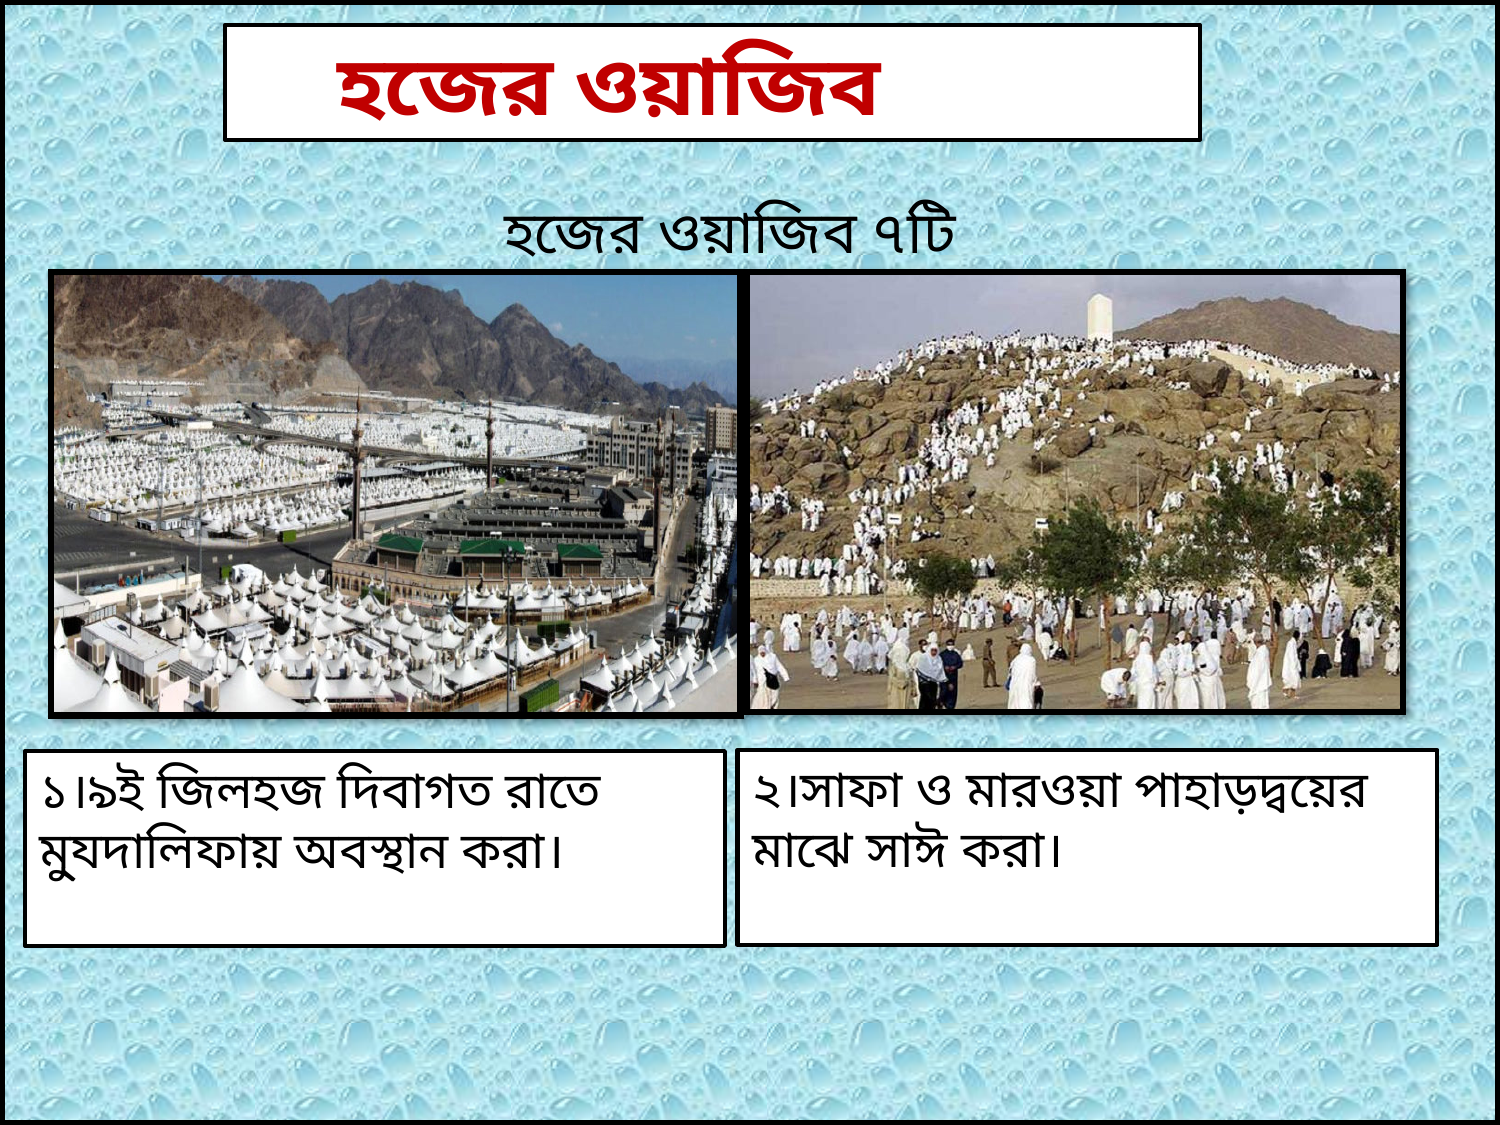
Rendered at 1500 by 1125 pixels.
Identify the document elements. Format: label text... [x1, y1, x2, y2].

picture [53, 274, 738, 713]
text_box হজের ওয়াজিব [223, 23, 1202, 142]
text_box ১।৯ই জিলহজ দিবাগত রাতে মু্যদালিফায় অবস্থান করা। [23, 749, 727, 948]
text_box ২।সাফা ও মারওয়া পাহাড়দ্বয়ের মাঝে সাঈ করা। [735, 748, 1439, 947]
picture [749, 274, 1401, 709]
text_box হজের ওয়াজিব ৭টি [262, 187, 1213, 267]
text_box [0, 0, 1500, 1125]
